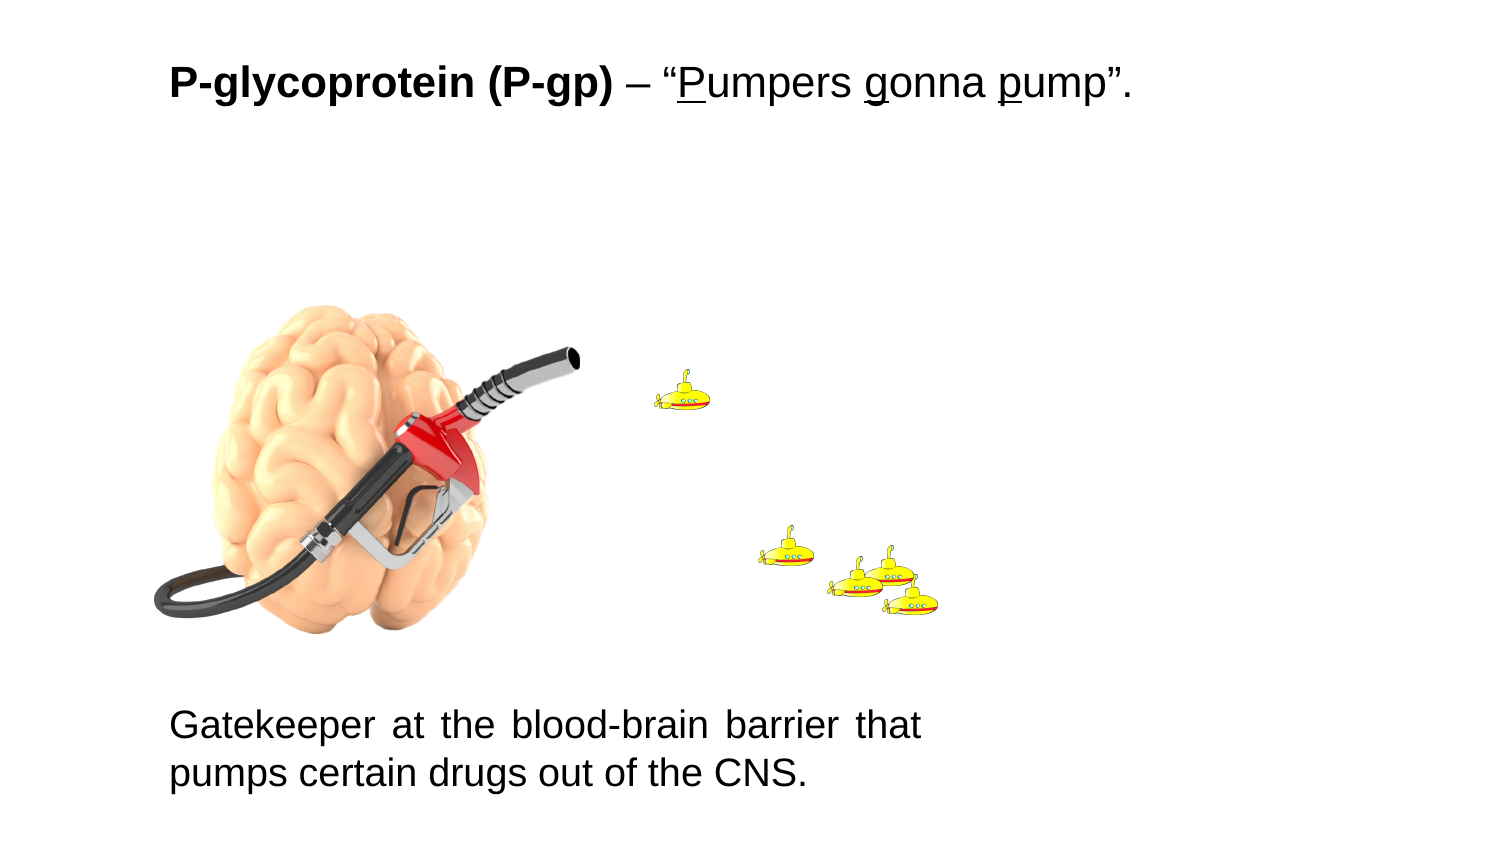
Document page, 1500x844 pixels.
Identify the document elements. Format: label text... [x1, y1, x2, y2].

picture [758, 525, 814, 567]
picture [153, 305, 580, 634]
picture [827, 545, 938, 615]
picture [653, 369, 710, 410]
text_box Gatekeeper at the blood-brain barrier that pumps certain drugs out of the CNS. [154, 684, 938, 740]
text_box P-glycoprotein (P-gp) – “Pumpers gonna pump”. [154, 39, 1377, 95]
